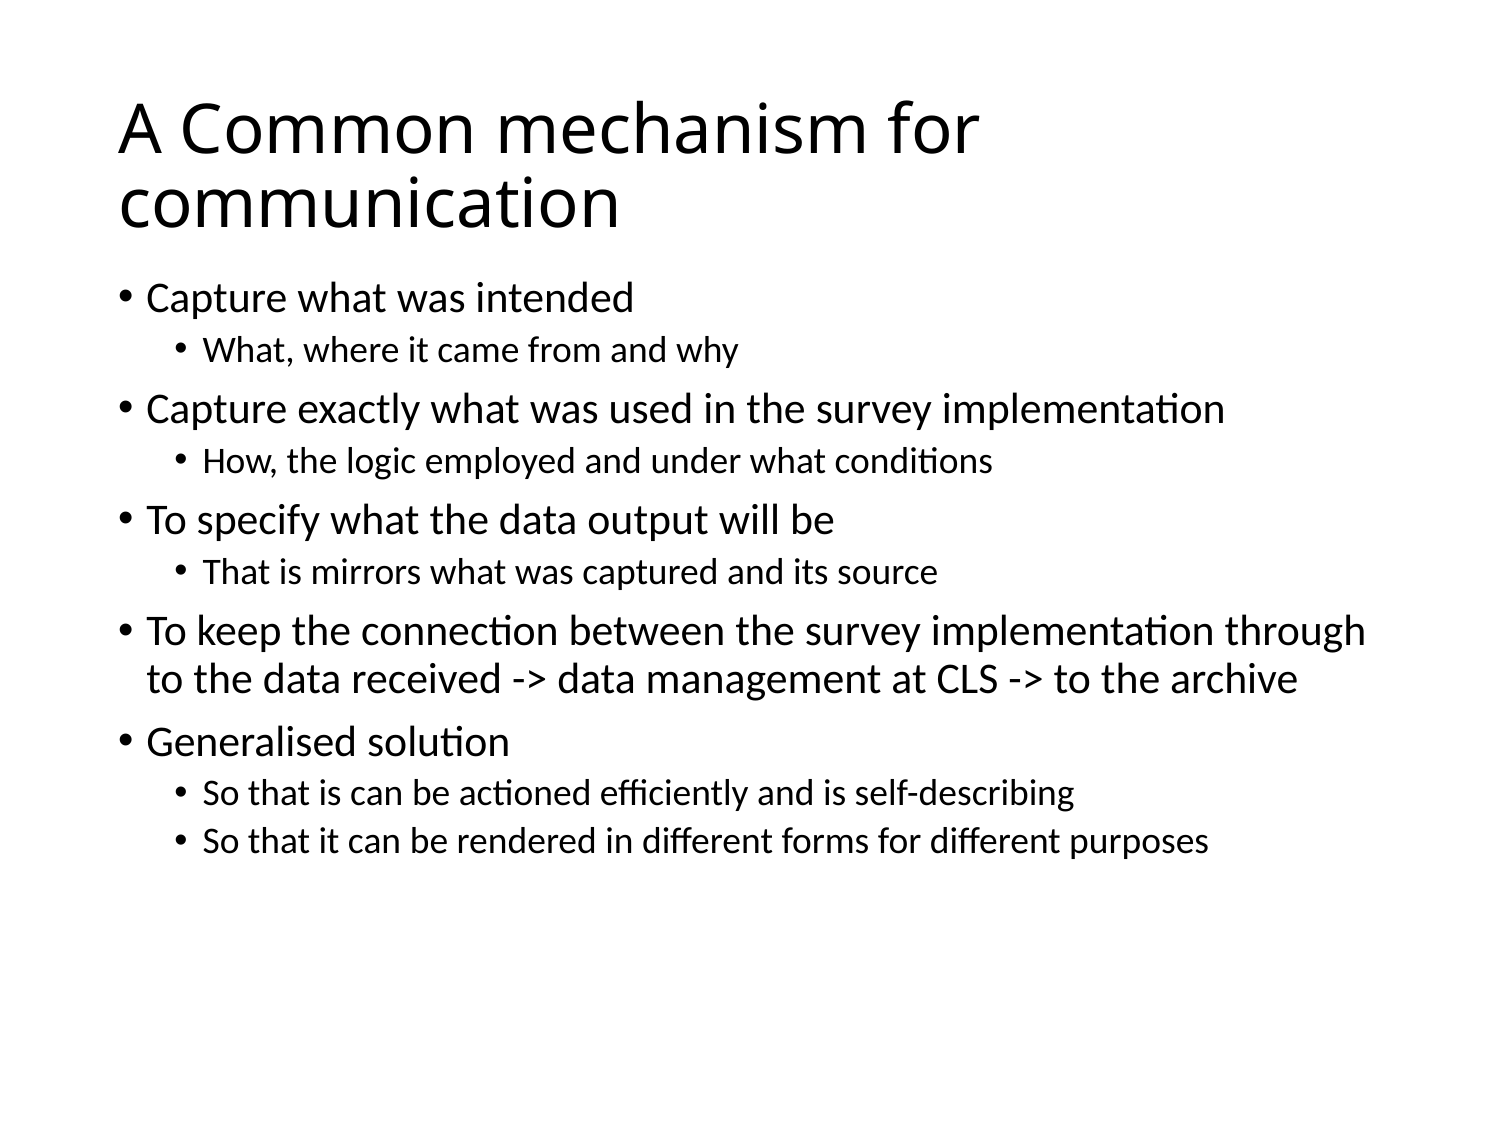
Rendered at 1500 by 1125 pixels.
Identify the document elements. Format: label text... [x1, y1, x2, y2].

title A Common mechanism for communication [103, 59, 1397, 267]
list Capture what was intended What, where it came from and why Capture exactly what was used in the survey implementation How, the logic employed and under what conditions To specify what the data output will be That is mirrors what was captured and its source To keep the connection between the survey implementation through to the data received -> data management at CLS -> to the archive Generalised solution So that is can be actioned efficiently and is self-describing So that it can be rendered in different forms for different purposes [103, 267, 1397, 981]
